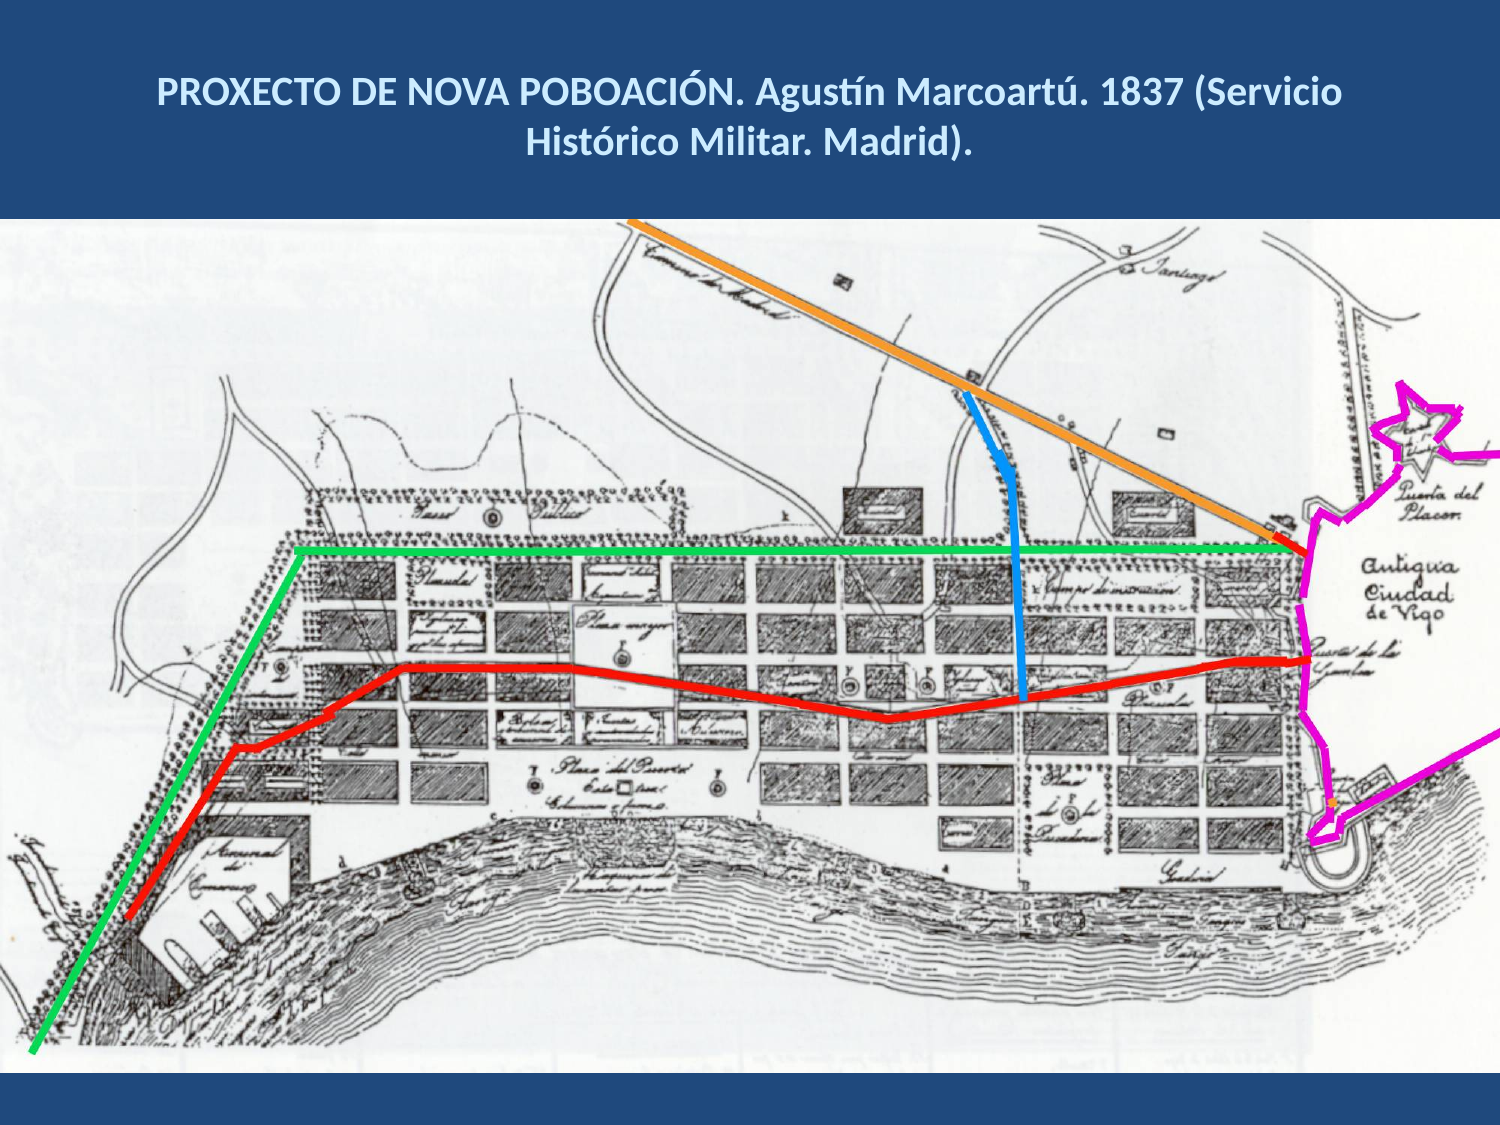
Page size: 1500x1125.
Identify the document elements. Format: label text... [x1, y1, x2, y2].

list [0, 219, 1500, 1073]
title PROXECTO DE NOVA POBOACIÓN. Agustín Marcoartú. 1837 (Servicio Histórico Militar. Madrid). [75, 31, 1425, 197]
